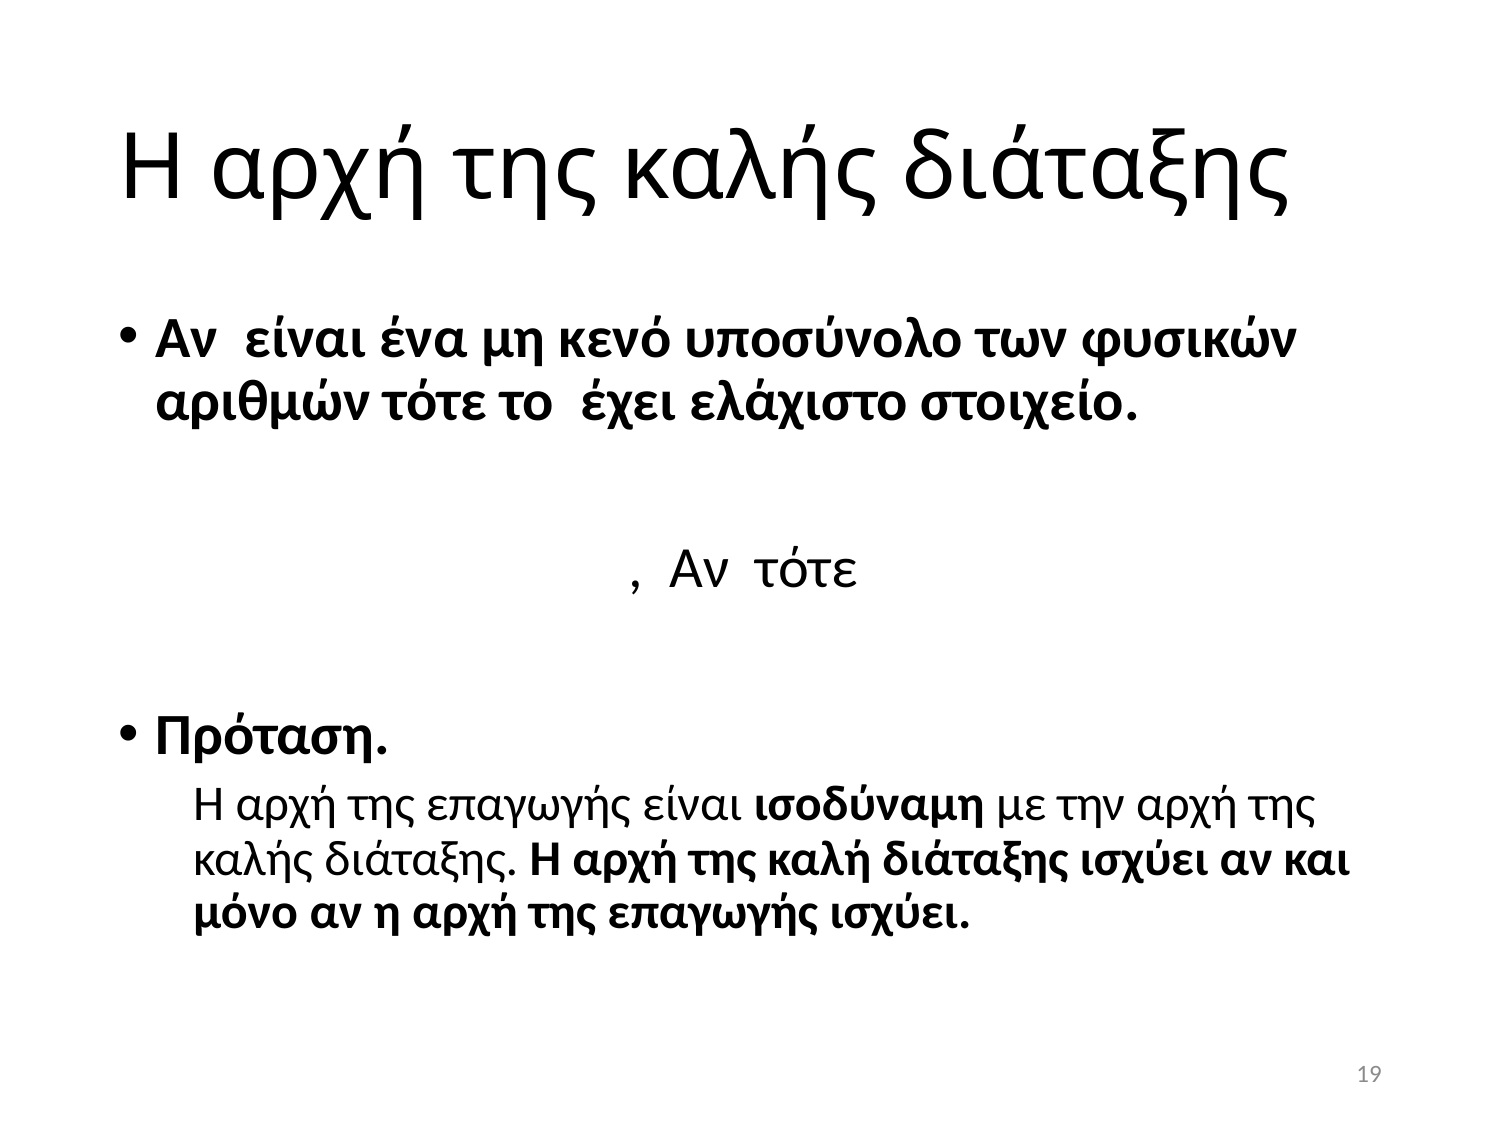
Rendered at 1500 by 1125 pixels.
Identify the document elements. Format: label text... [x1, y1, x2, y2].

slide_number 19 [1059, 1042, 1397, 1103]
title Η αρχή της καλής διάταξης [103, 59, 1397, 278]
